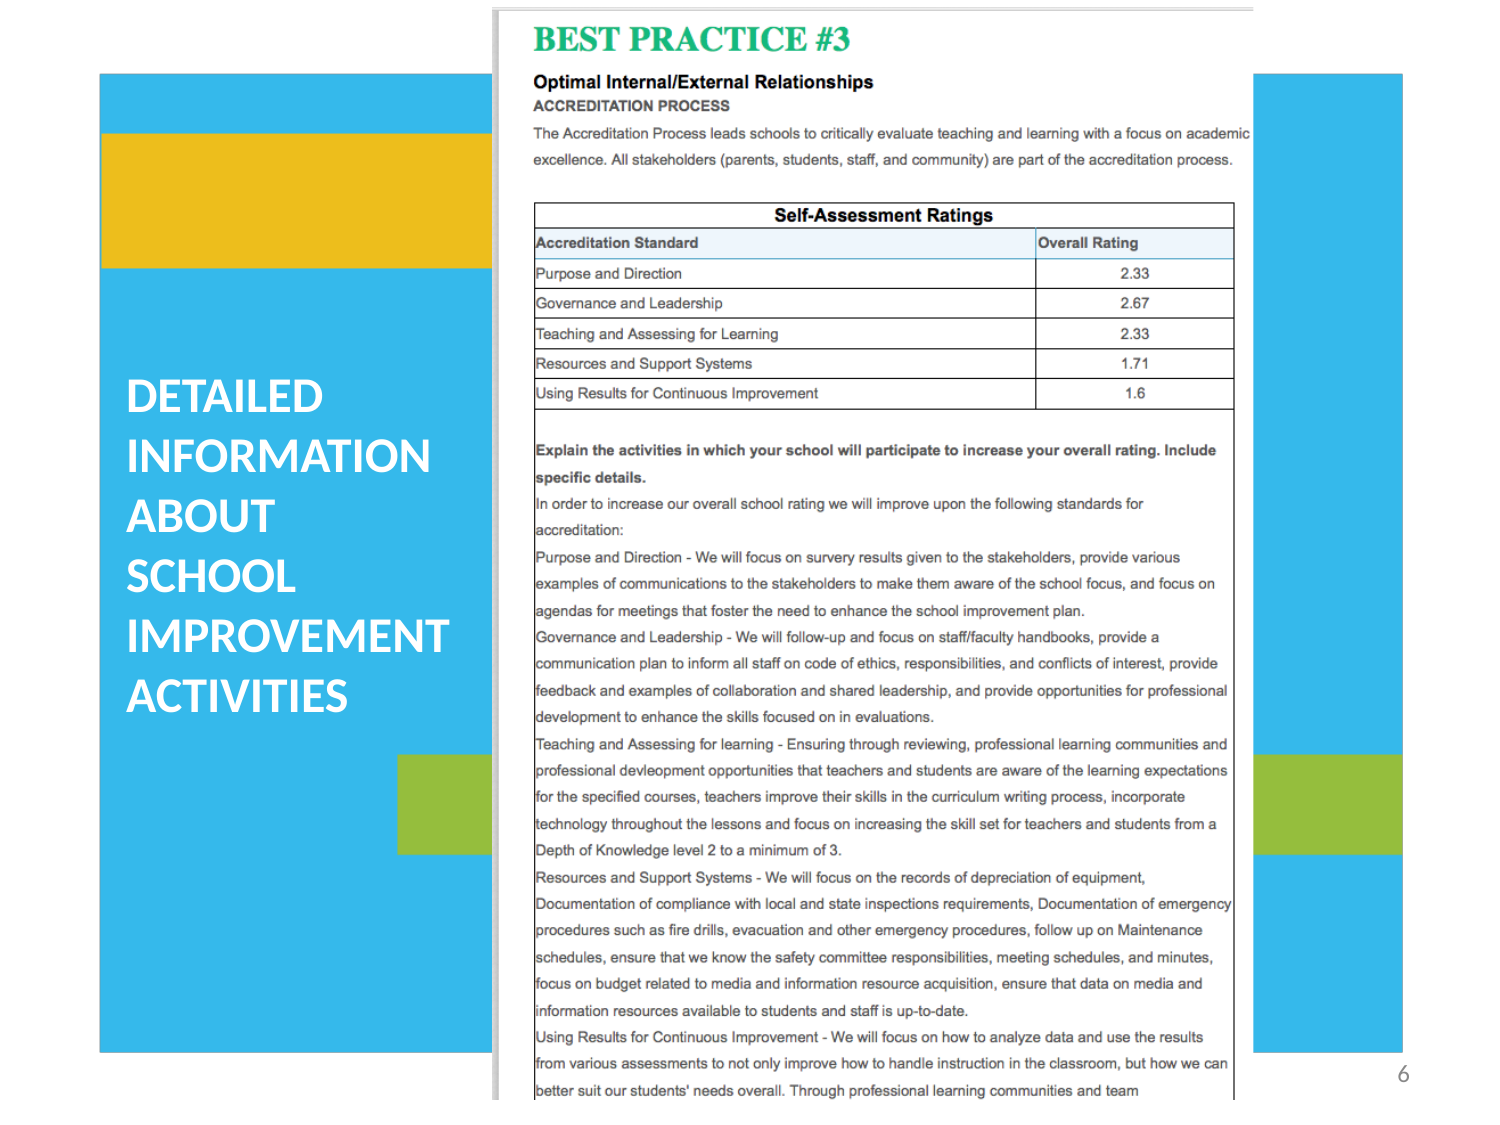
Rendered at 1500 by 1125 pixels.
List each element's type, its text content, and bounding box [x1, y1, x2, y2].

slide_number 7 [1257, 1042, 1425, 1103]
picture [491, 7, 1254, 1101]
text_box DETAILED INFORMATION ABOUT SCHOOL IMPROVEMENT ACTIVITIES [111, 355, 480, 730]
